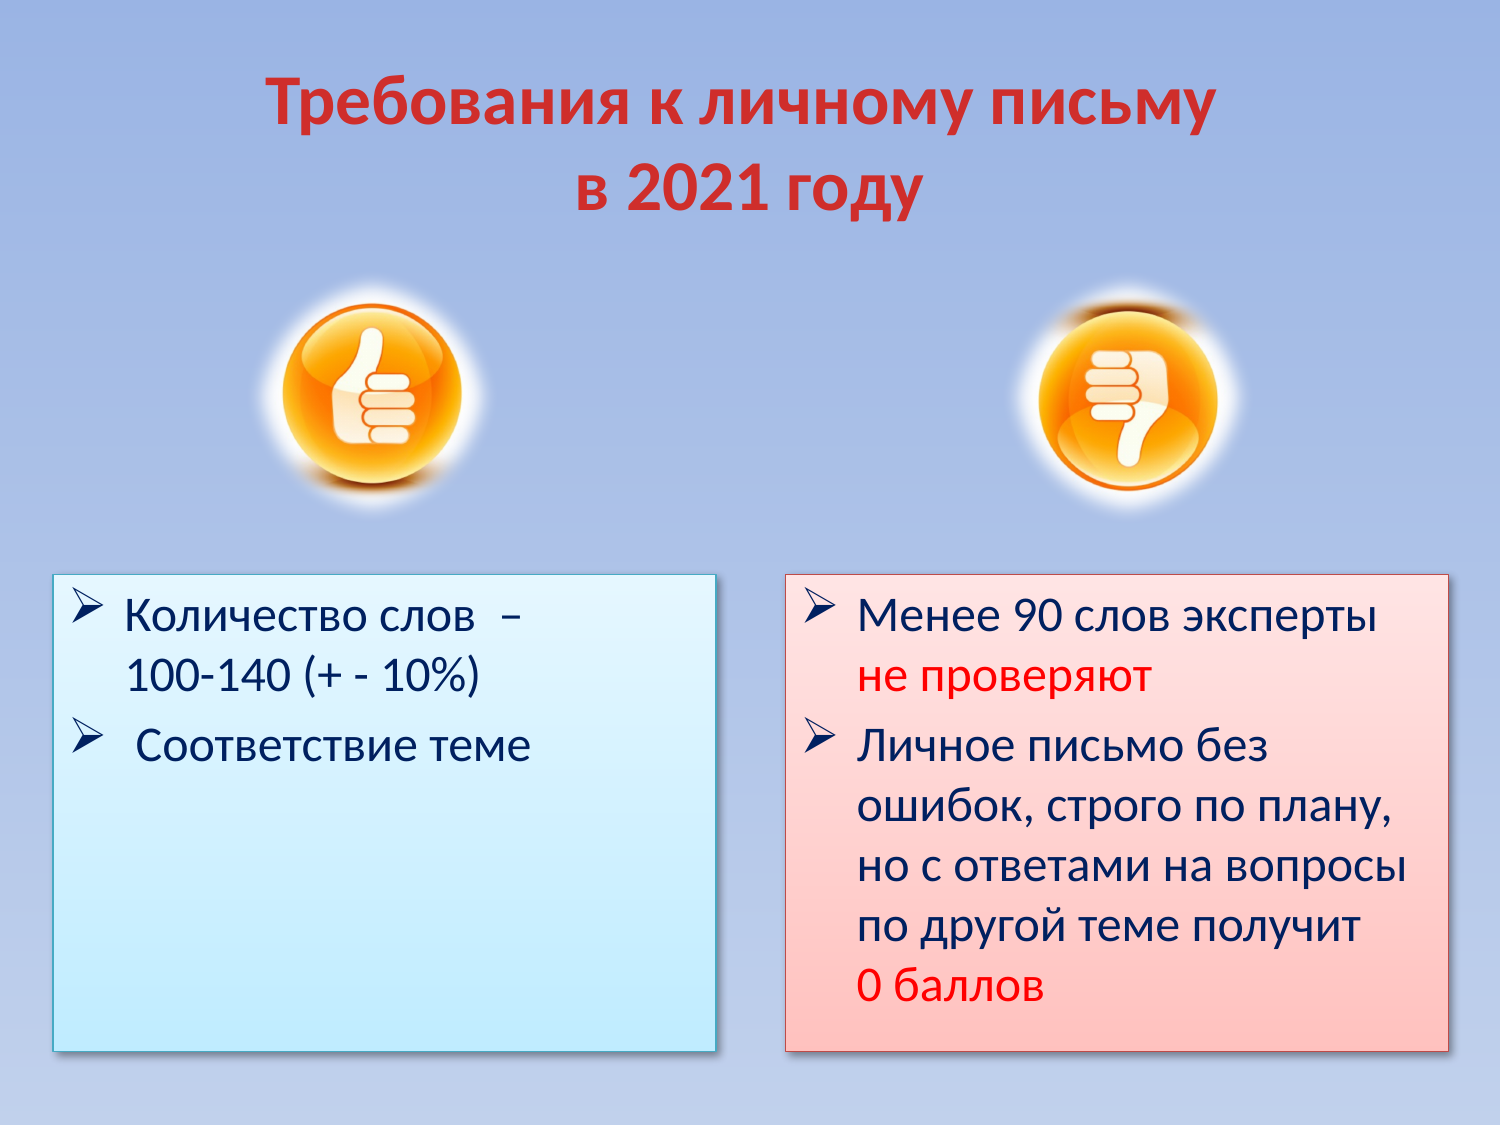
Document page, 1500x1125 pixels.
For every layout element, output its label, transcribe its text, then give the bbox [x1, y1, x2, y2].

list Количество слов – 100-140 (+ - 10%) Соответствие теме [52, 574, 717, 1052]
list Менее 90 слов эксперты не проверяют Личное письмо без ошибок, строго по плану, но с ответами на вопросы по другой теме получит 0 баллов [785, 574, 1449, 1052]
picture [241, 266, 503, 528]
picture [997, 266, 1259, 528]
title Требования к личному письму в 2021 году [75, 45, 1425, 233]
